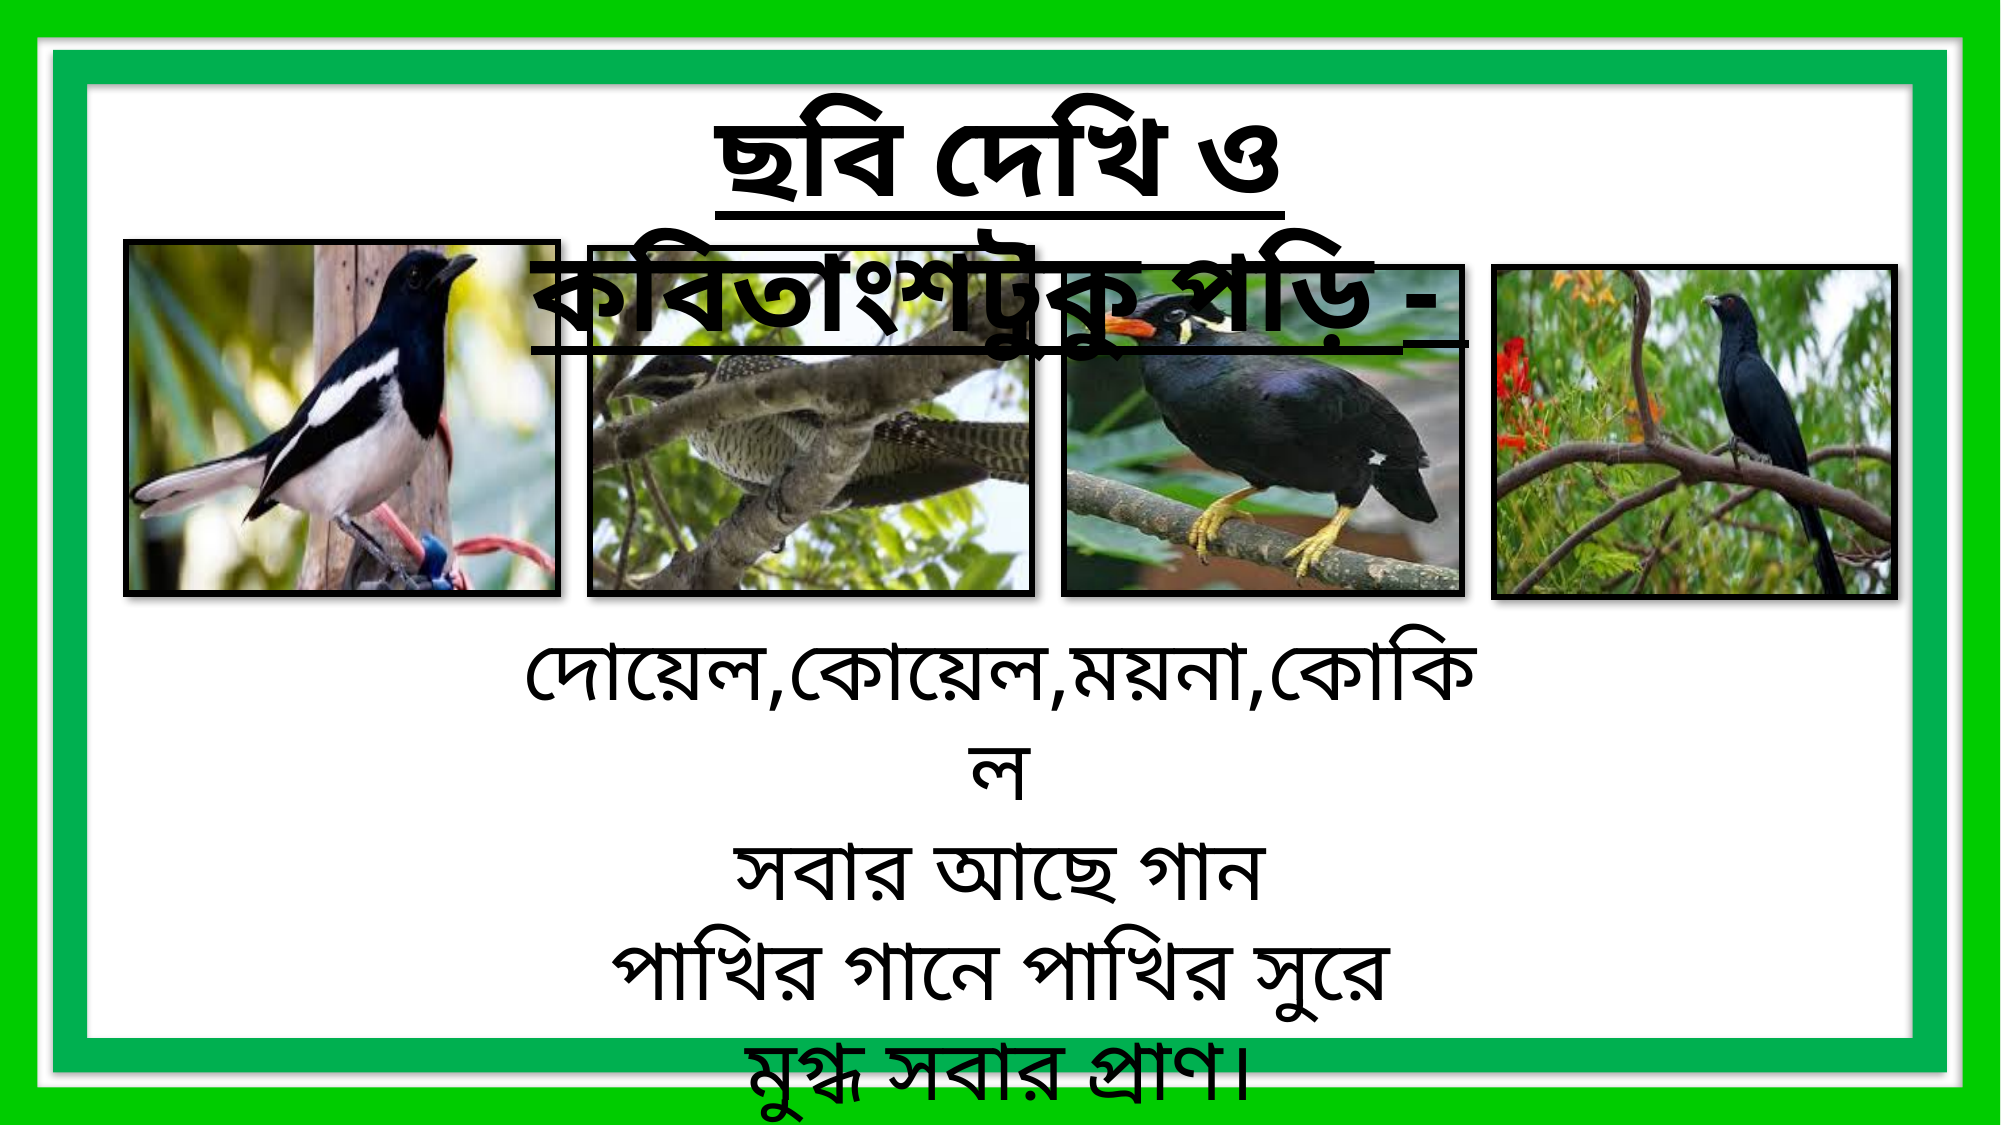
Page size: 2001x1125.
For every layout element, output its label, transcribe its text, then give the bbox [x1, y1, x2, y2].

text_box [129, 244, 1892, 1038]
text_box ছবি দেখি ও কবিতাংশটুকু পড়ি - [412, 76, 1588, 244]
